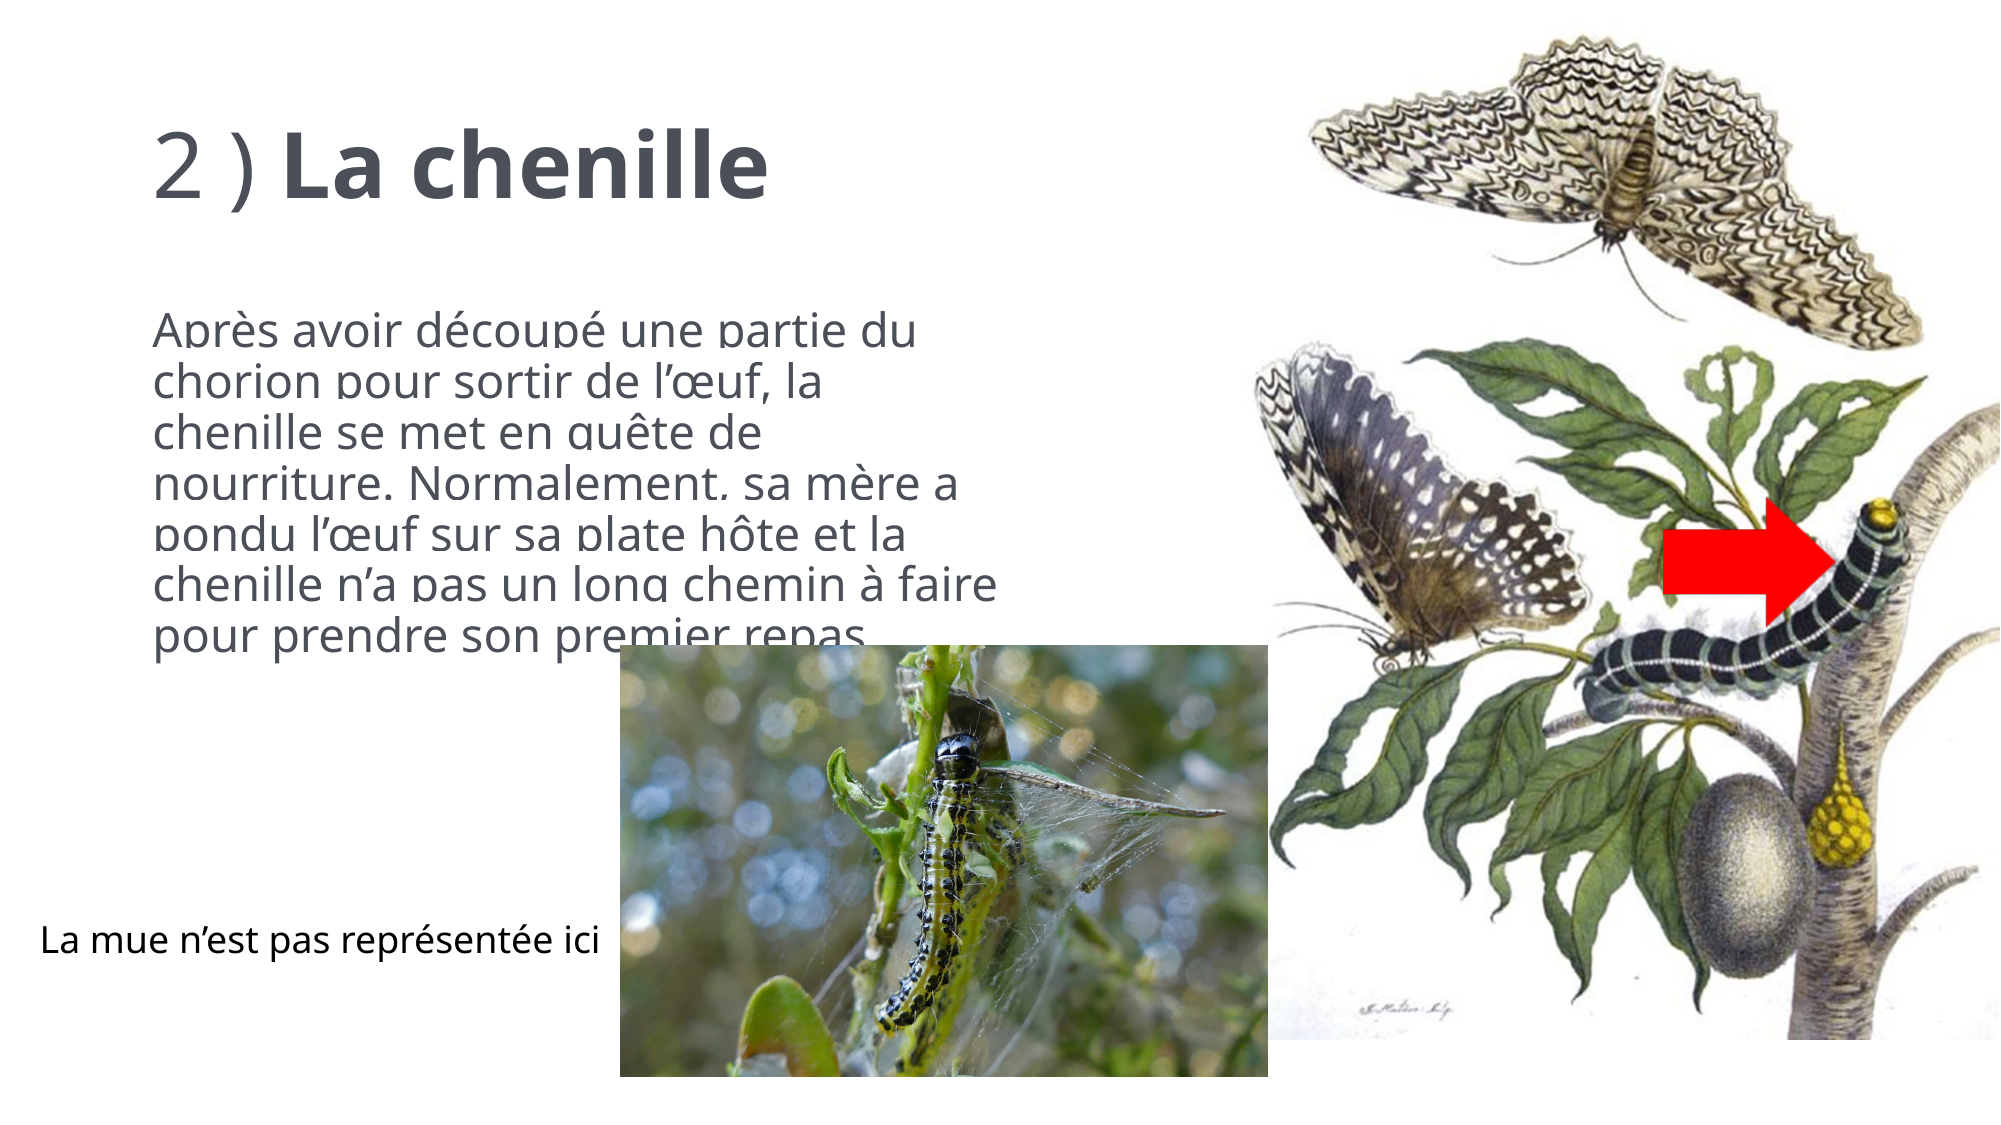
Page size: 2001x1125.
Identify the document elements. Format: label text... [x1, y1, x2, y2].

list Après avoir découpé une partie du chorion pour sortir de l’œuf, la chenille se met en quête de nourriture. Normalement, sa mère a pondu l’œuf sur sa plate hôte et la chenille n’a pas un long chemin à faire pour prendre son premier repas . [137, 299, 1019, 714]
text_box La mue n’est pas représentée ici [24, 908, 617, 968]
picture [620, 21, 2000, 1078]
title 2 ) La chenille [137, 59, 1246, 278]
